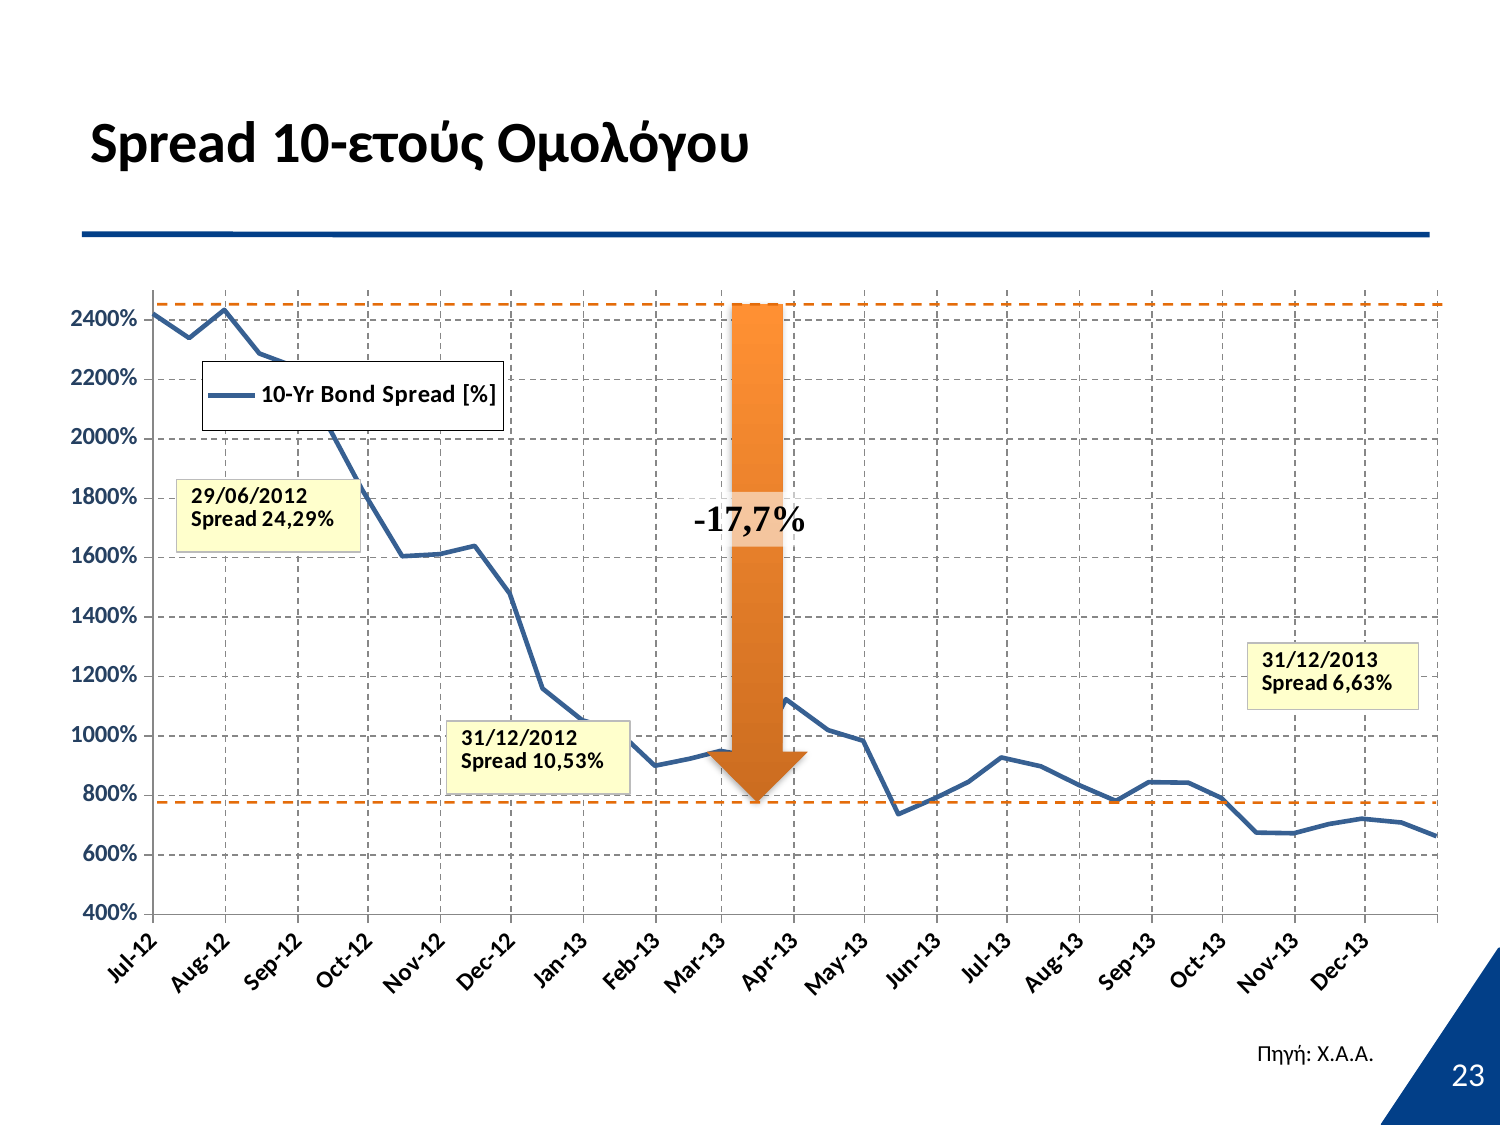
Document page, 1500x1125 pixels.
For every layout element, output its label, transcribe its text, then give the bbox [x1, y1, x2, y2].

slide_number 23 [1149, 1042, 1500, 1103]
title Spread 10-ετούς Ομολόγου [75, 45, 1425, 233]
text_box Πηγή: Χ.Α.Α. [1242, 1031, 1390, 1074]
chart [70, 269, 1461, 1003]
